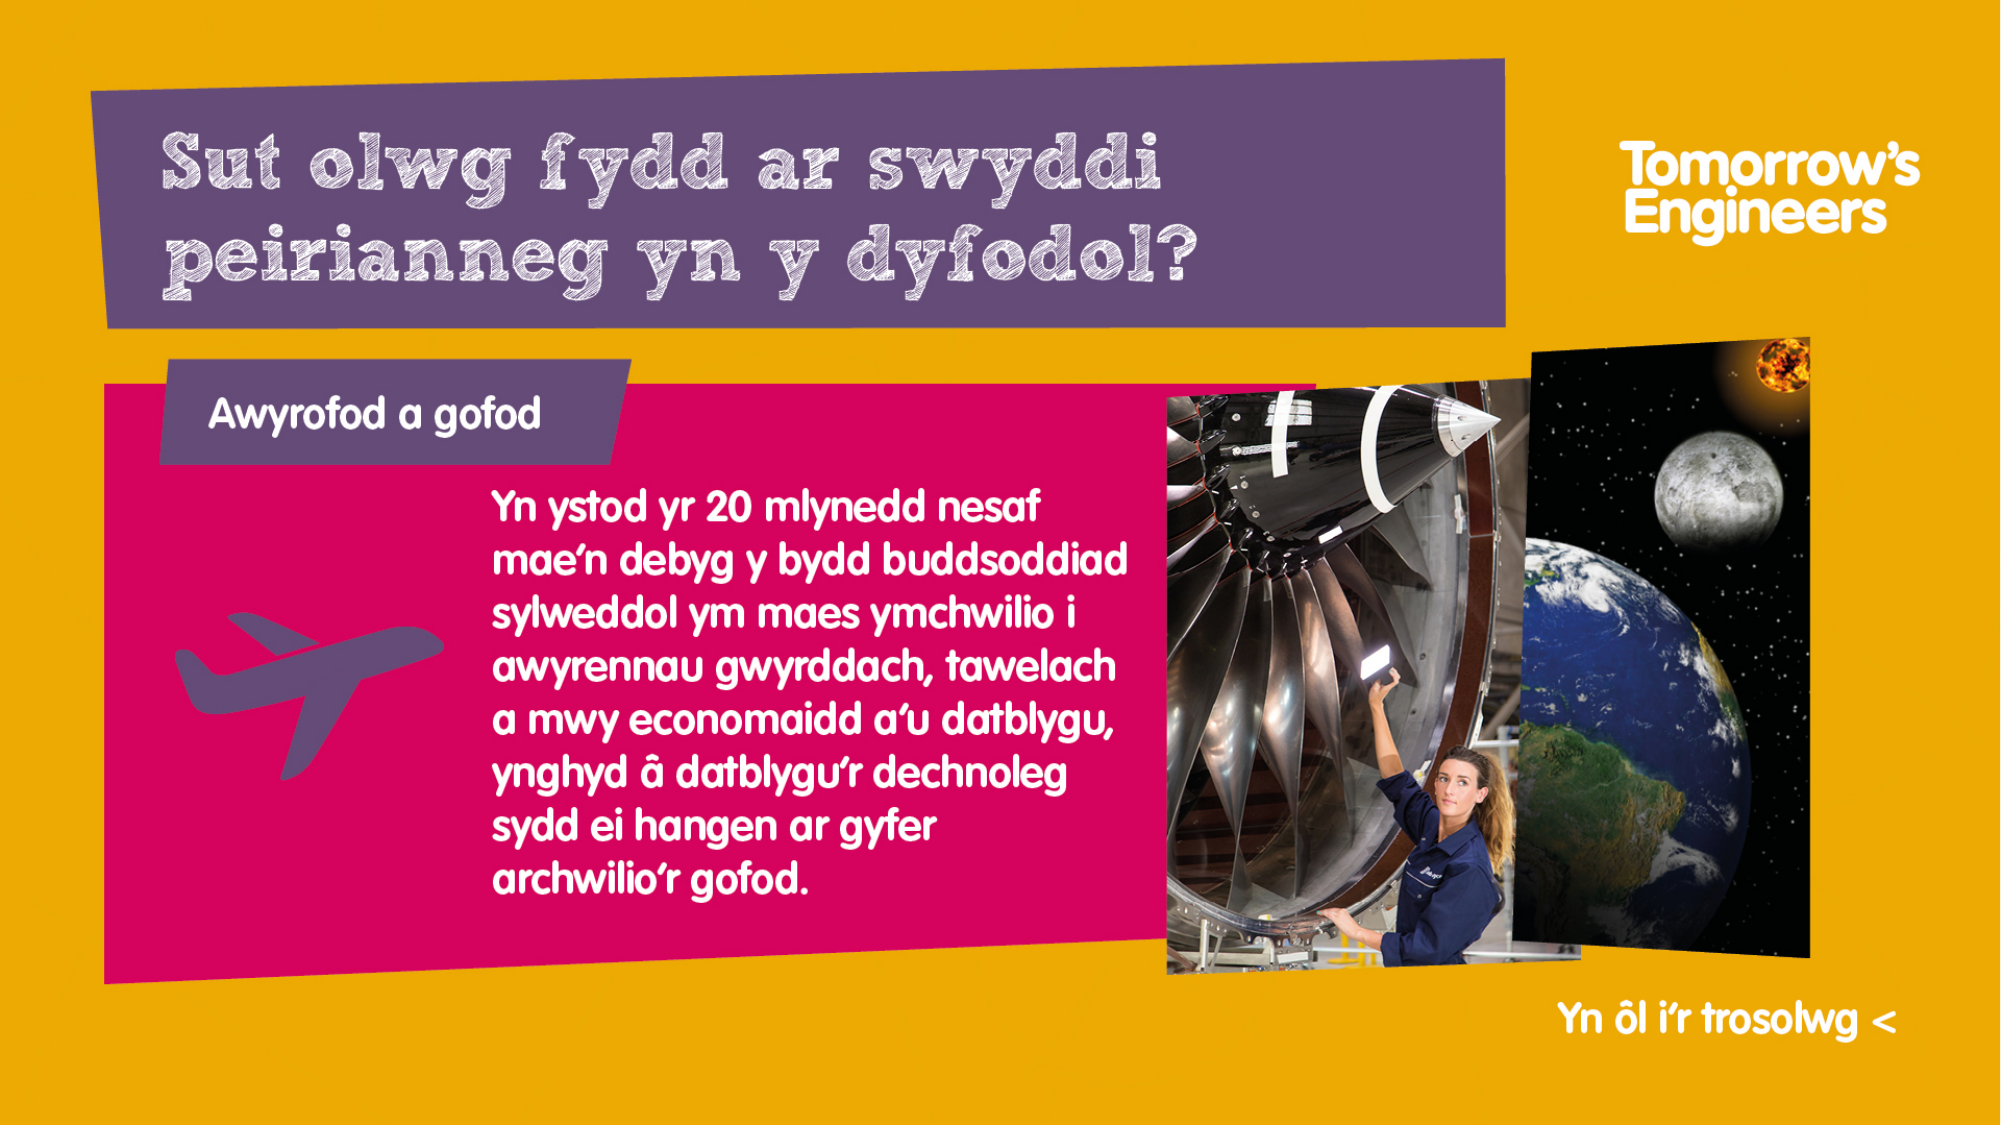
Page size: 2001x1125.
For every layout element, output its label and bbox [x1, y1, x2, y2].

picture [0, 0, 2001, 1125]
text_box [1553, 985, 1872, 1058]
